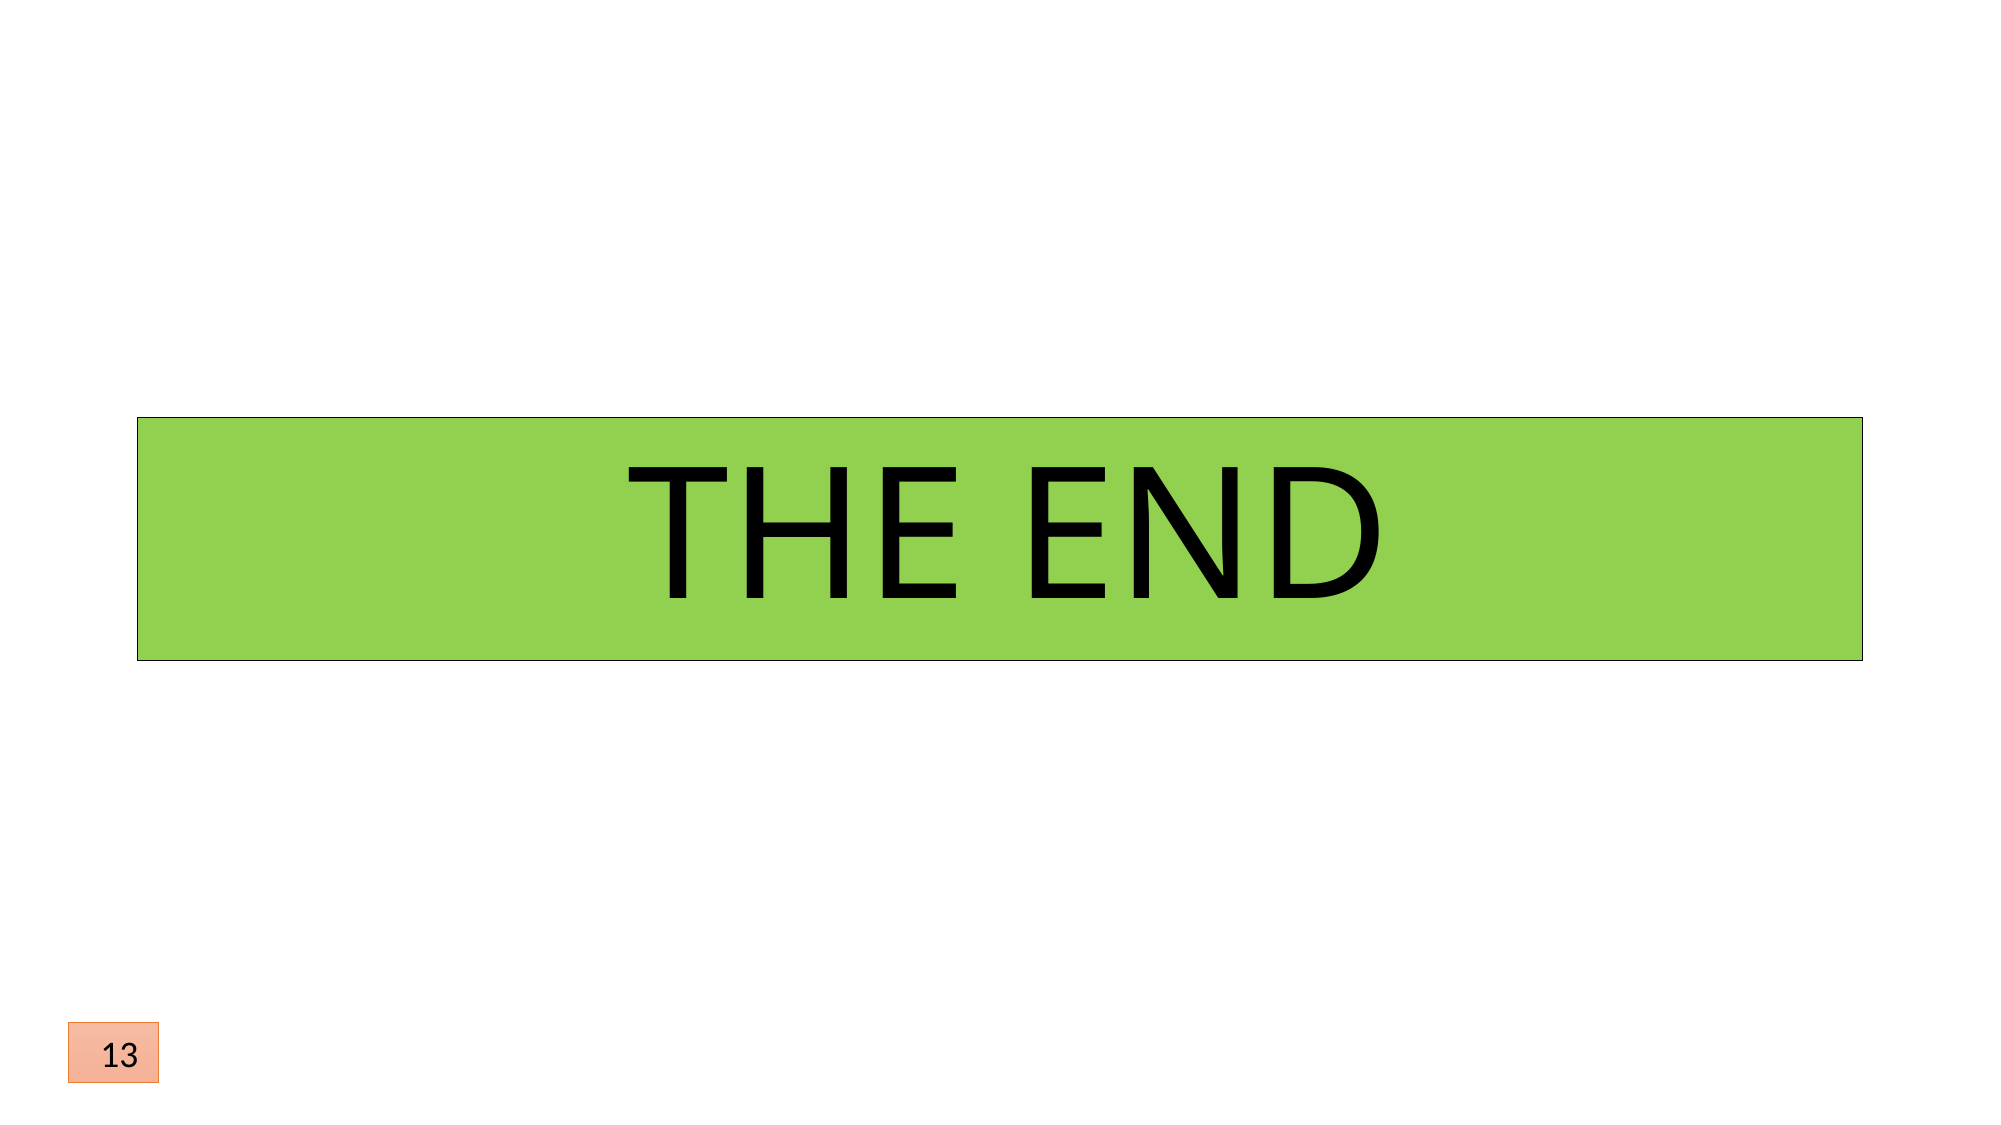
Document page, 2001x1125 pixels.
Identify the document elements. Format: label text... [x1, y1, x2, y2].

text_box 13 [68, 1022, 159, 1083]
title THE END [137, 417, 1863, 661]
